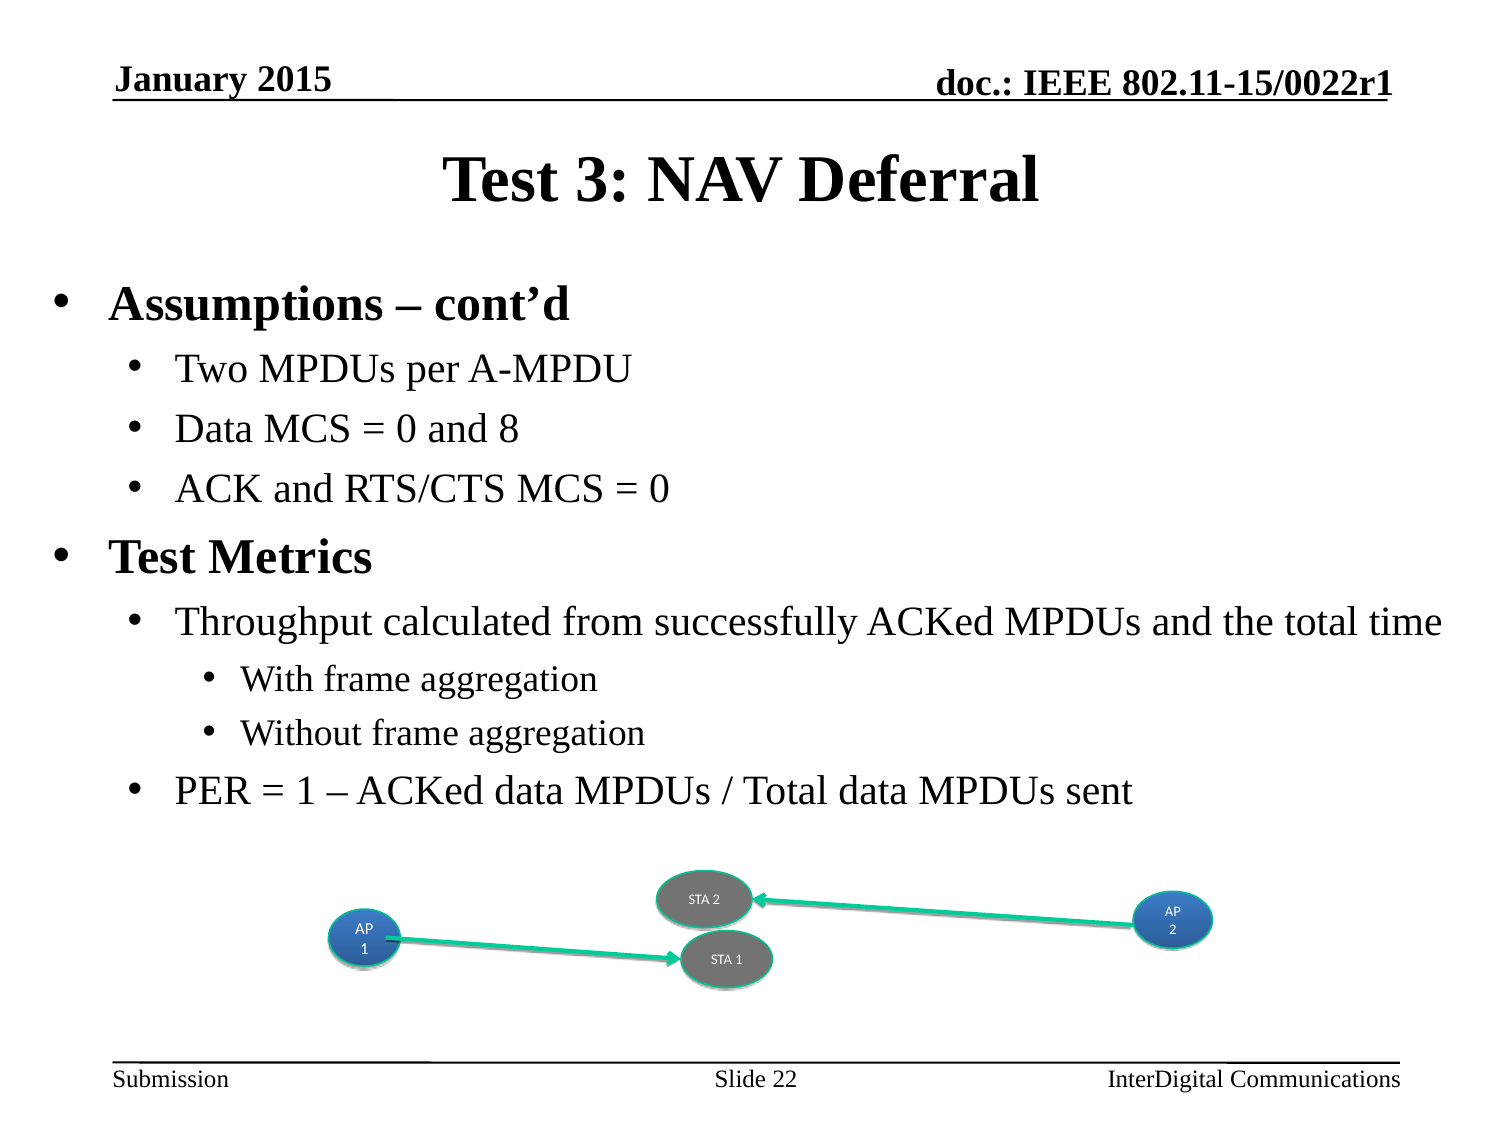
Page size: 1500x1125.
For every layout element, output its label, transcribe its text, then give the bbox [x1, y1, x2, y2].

footer InterDigital Communications [878, 1061, 1402, 1093]
list Assumptions – cont’d Two MPDUs per A-MPDU Data MCS = 0 and 8 ACK and RTS/CTS MCS = 0 Test Metrics Throughput calculated from successfully ACKed MPDUs and the total time With frame aggregation Without frame aggregation PER = 1 – ACKed data MPDUs / Total data MPDUs sent [37, 262, 1476, 1063]
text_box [328, 862, 1213, 988]
title Test 3: NAV Deferral [112, 112, 1388, 238]
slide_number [114, 54, 423, 100]
slide_number Slide 22 [712, 1061, 800, 1123]
